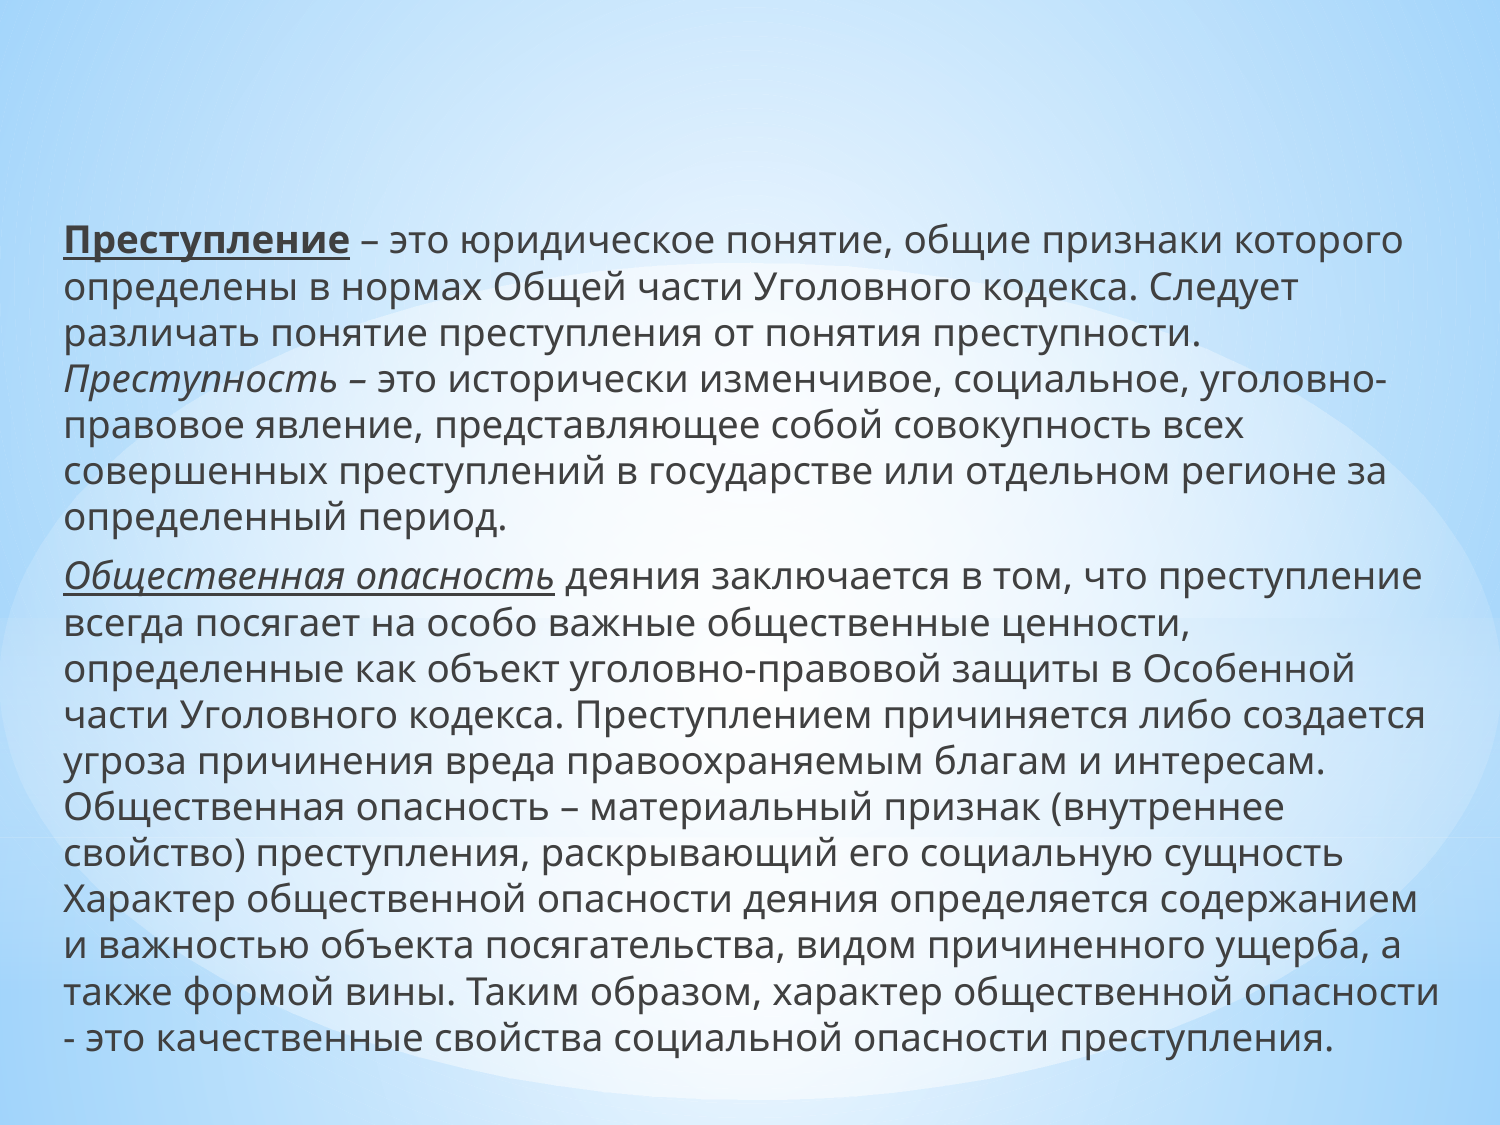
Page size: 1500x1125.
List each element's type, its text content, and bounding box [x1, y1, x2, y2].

list Преступление – это юридическое понятие, общие признаки которого определены в нормах Общей части Уголовного кодекса. Следует различать понятие преступления от понятия преступности. Преступность – это исторически изменчивое, социальное, уголовно-правовое явление, представляющее собой совокупность всех совершенных преступлений в государстве или отдельном регионе за определенный период. Общественная опасность деяния заключается в том, что преступление всегда посягает на особо важные общественные ценности, определенные как объект уголовно-правовой защиты в Особенной части Уголовного кодекса. Преступлением причиняется либо создается угроза причинения вреда правоохраняемым благам и интересам. Общественная опасность – материальный признак (внутреннее свойство) преступления, раскрывающий его социальную сущность Характер общественной опасности деяния определяется содержанием и важностью объекта посягательства, видом причиненного ущерба, а также формой вины. Таким образом, характер общественной опасности - это качественные свойства социальной опасности преступления. [41, 208, 1459, 1094]
